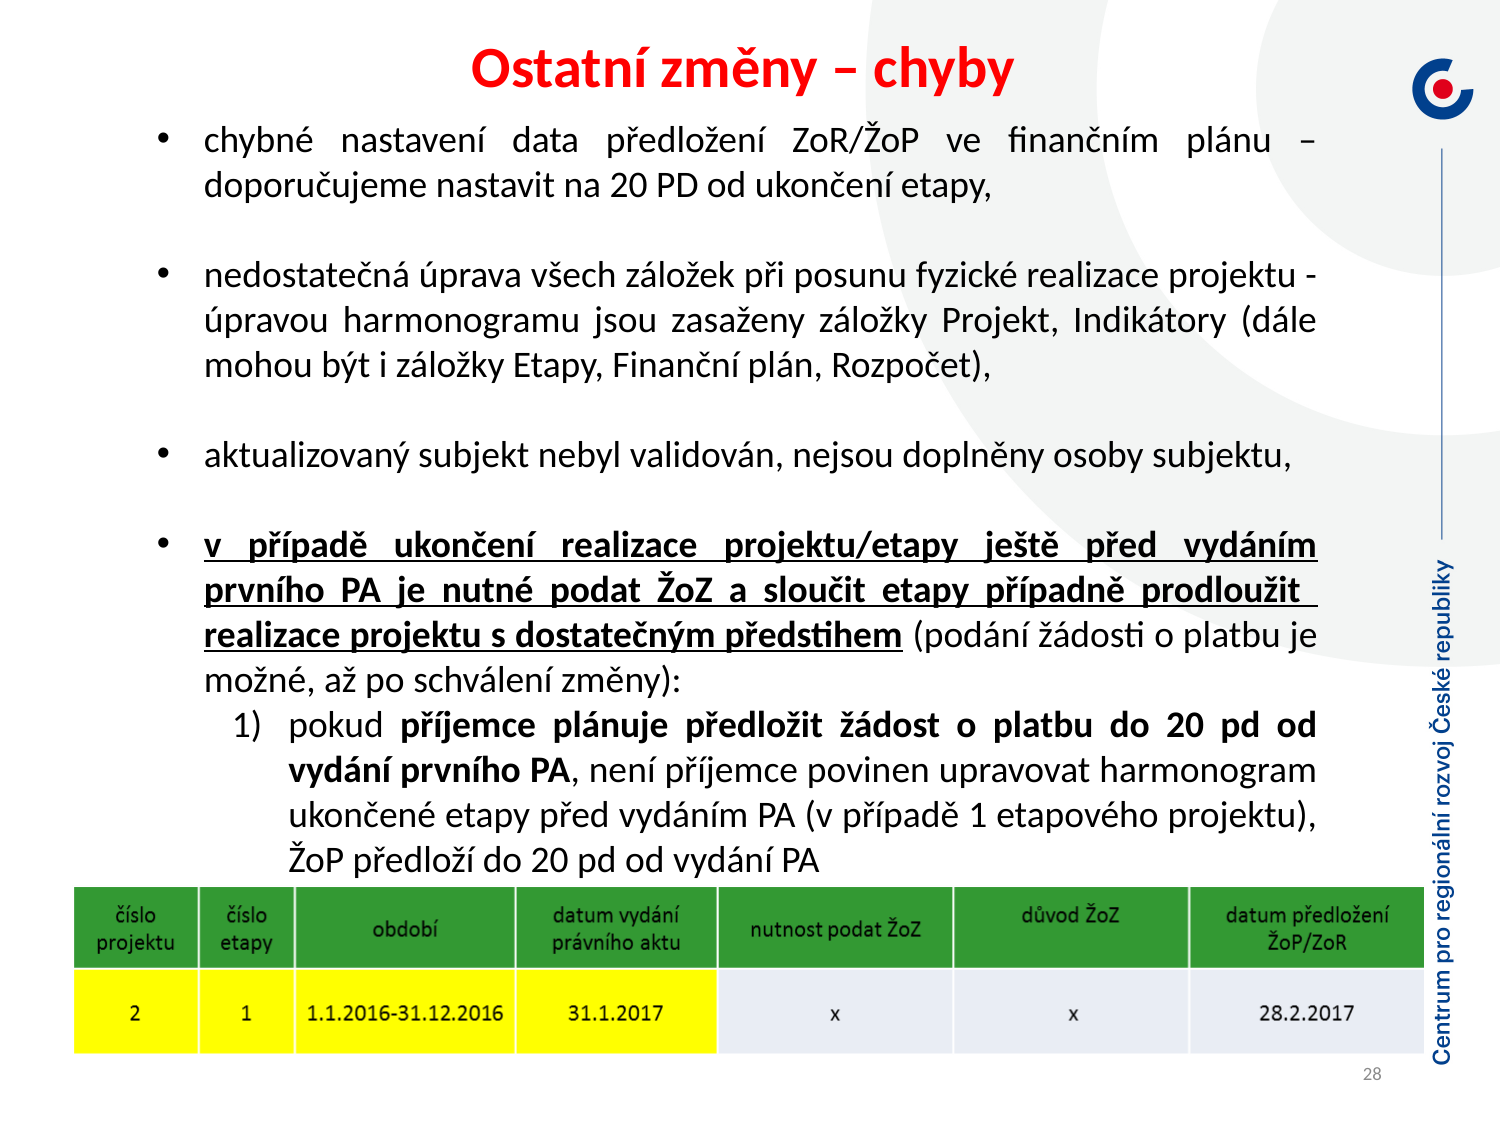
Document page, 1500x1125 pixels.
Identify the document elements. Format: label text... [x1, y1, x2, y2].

text_box chybné nastavení data předložení ZoR/ŽoP ve finančním plánu – doporučujeme nastavit na 20 PD od ukončení etapy, nedostatečná úprava všech záložek při posunu fyzické realizace projektu - úpravou harmonogramu jsou zasaženy záložky Projekt, Indikátory (dále mohou být i záložky Etapy, Finanční plán, Rozpočet), aktualizovaný subjekt nebyl validován, nejsou doplněny osoby subjektu, v případě ukončení realizace projektu/etapy ještě před vydáním prvního PA je nutné podat ŽoZ a sloučit etapy případně prodloužit realizace projektu s dostatečným předstihem (podání žádosti o platbu je možné, až po schválení změny): pokud příjemce plánuje předložit žádost o platbu do 20 pd od vydání prvního PA, není příjemce povinen upravovat harmonogram ukončené etapy před vydáním PA (v případě 1 etapového projektu), ŽoP předloží do 20 pd od vydání PA [142, 107, 1333, 884]
picture [0, 0, 1500, 1125]
slide_number 28 [1059, 1055, 1397, 1103]
text_box Ostatní změny – chyby [374, 21, 1125, 106]
